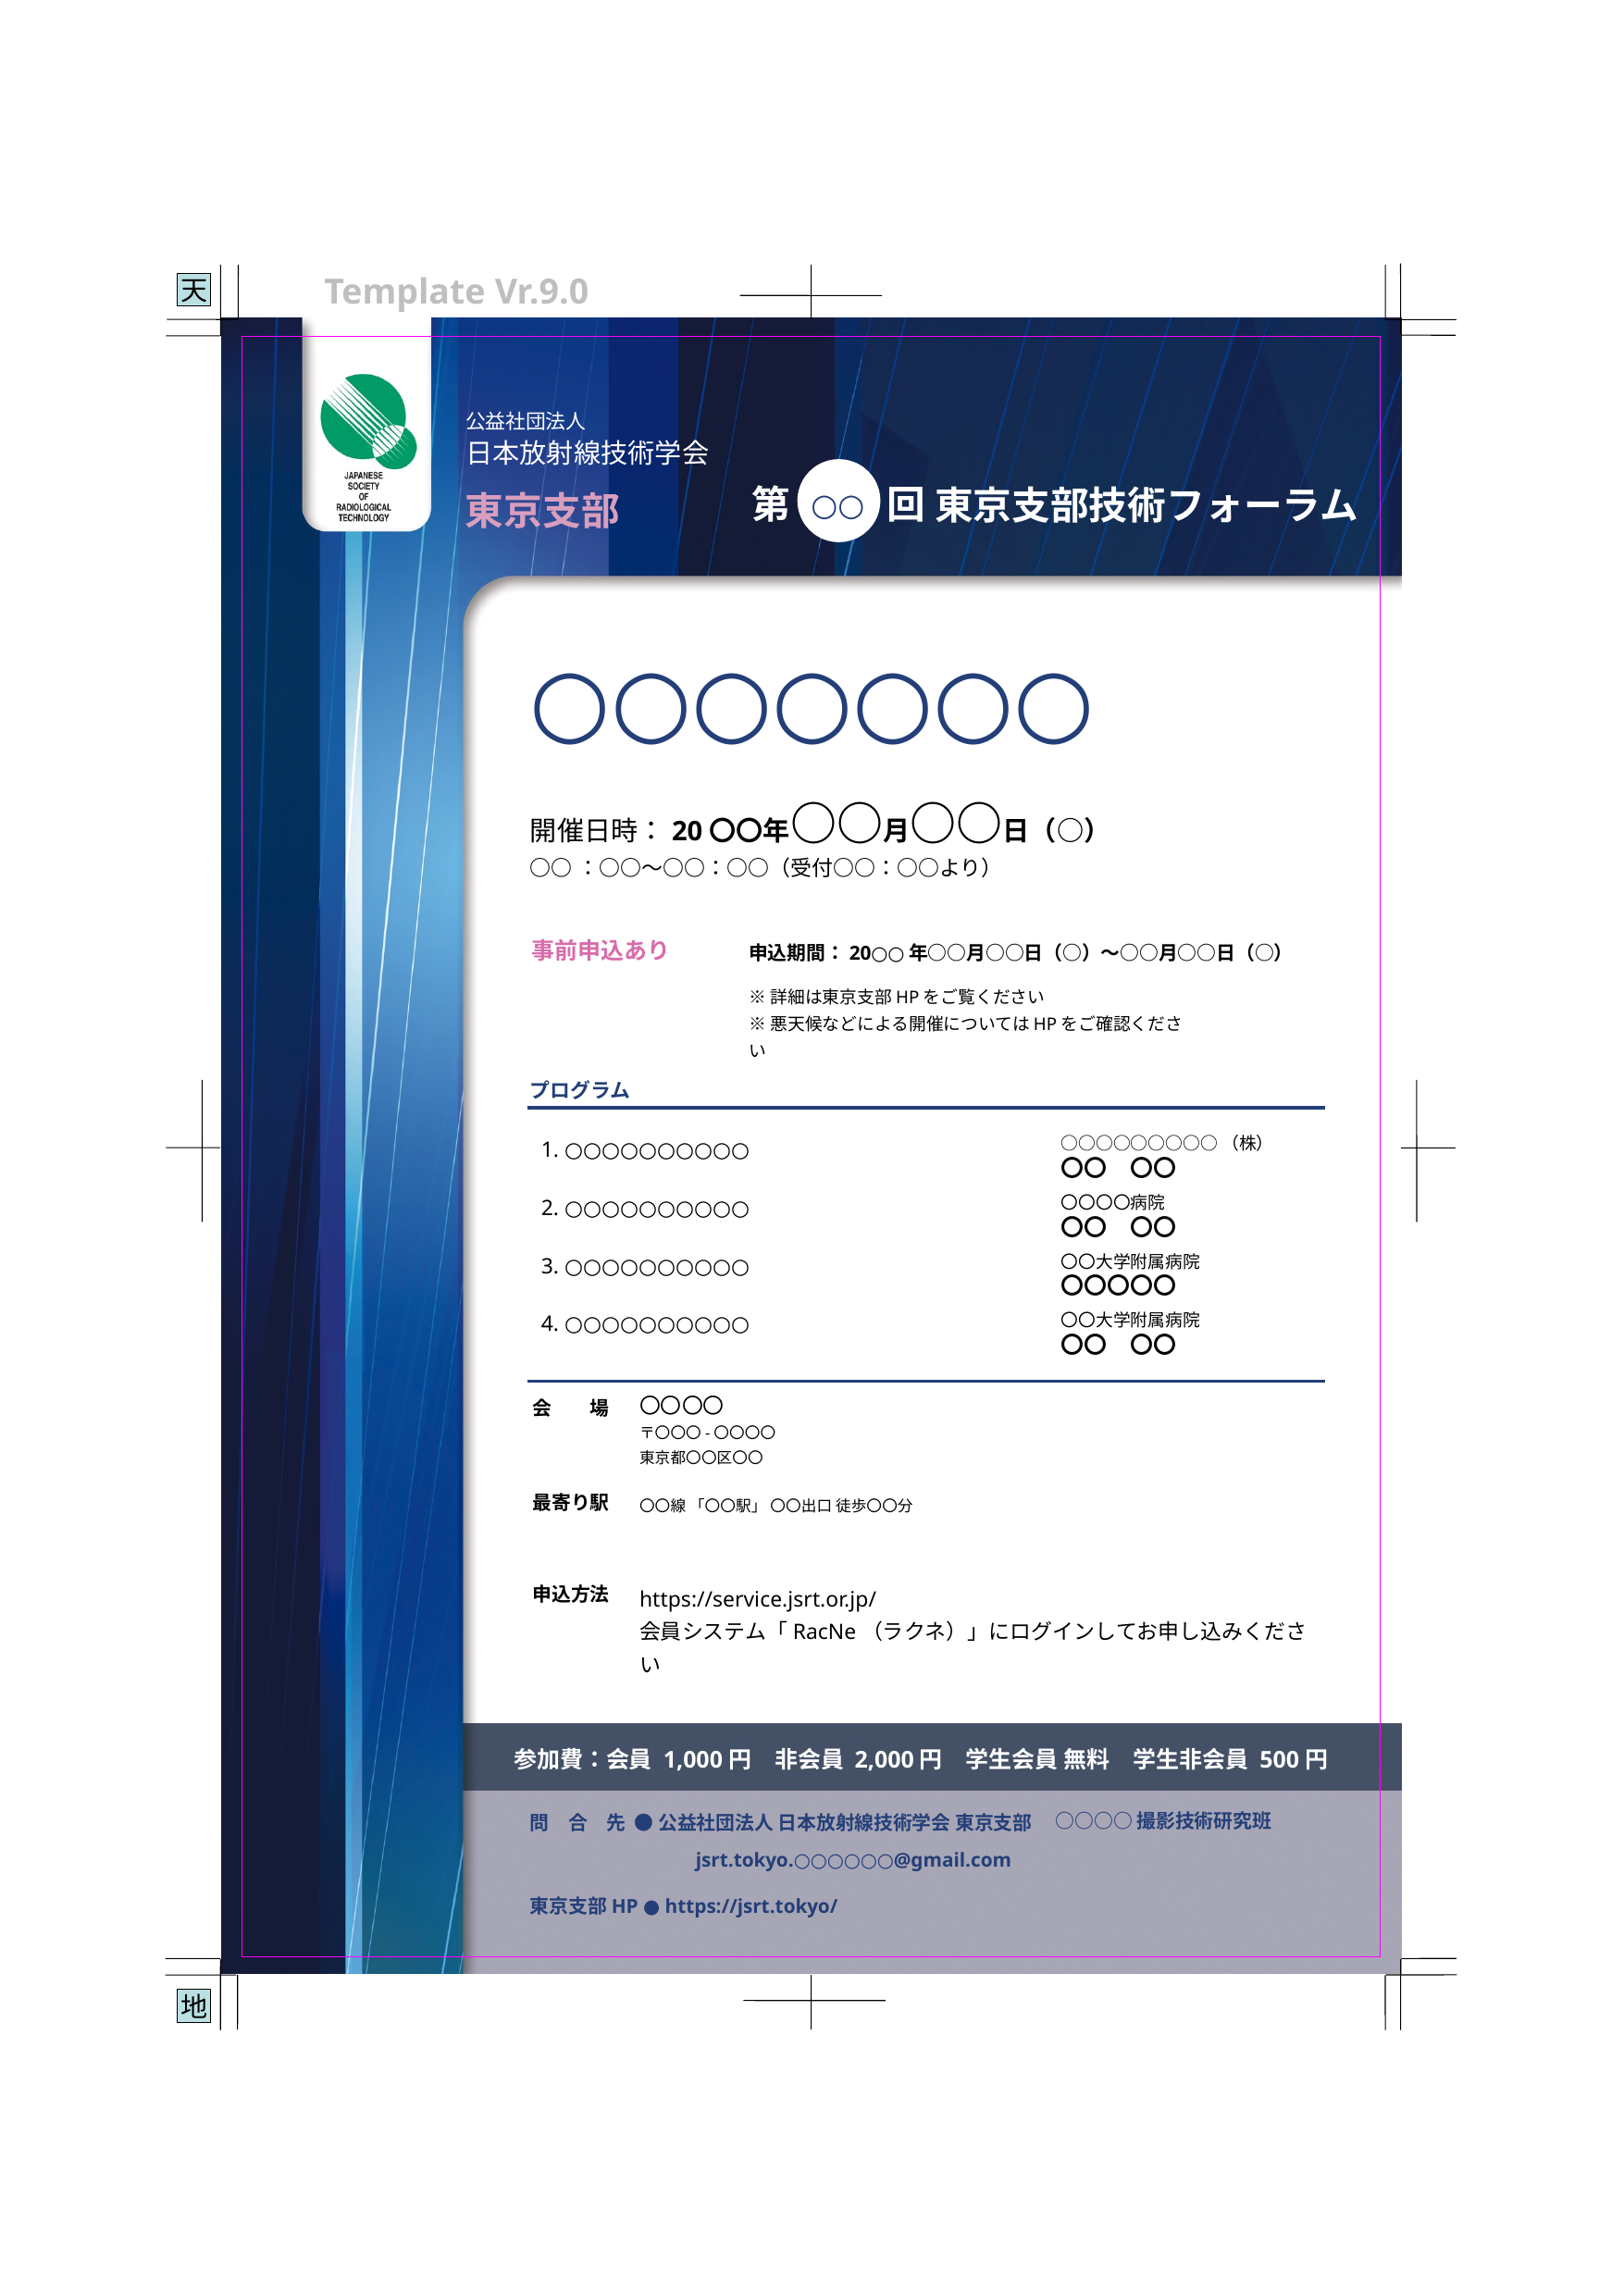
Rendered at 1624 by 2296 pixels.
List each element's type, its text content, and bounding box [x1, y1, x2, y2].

text_box 参加費：会員 1,000円 非会員 2,000円 学生会員 無料 学生非会員 500円 [462, 1737, 1381, 1780]
text_box ○○○○○○○ [516, 623, 1326, 759]
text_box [515, 1071, 1326, 1111]
text_box 1. ○○○○○○○○○○ 2. ○○○○○○○○○○ 3. ○○○○○○○○○○ 4. ○○○○○○○○○○ [527, 1125, 1048, 1343]
text_box ○○ [787, 478, 888, 529]
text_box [515, 928, 1348, 1070]
picture [221, 317, 1402, 1974]
text_box ○○○○撮影技術研究班 [1042, 1802, 1305, 1839]
text_box jsrt.tokyo.○○○○○○@gmail.com [682, 1836, 1026, 1879]
text_box 開催日時：20〇〇年○○月○○日（○） ○○：○○〜○○：○○（受付○○：○○より） [516, 776, 1260, 887]
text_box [504, 1378, 1337, 1651]
text_box ○○○○○○○○○（株） 〇〇 〇〇 〇〇〇〇病院 〇〇 〇〇 〇〇大学附属病院 〇〇〇〇〇 〇〇大学附属病院 〇〇 〇〇 [1048, 1125, 1370, 1365]
